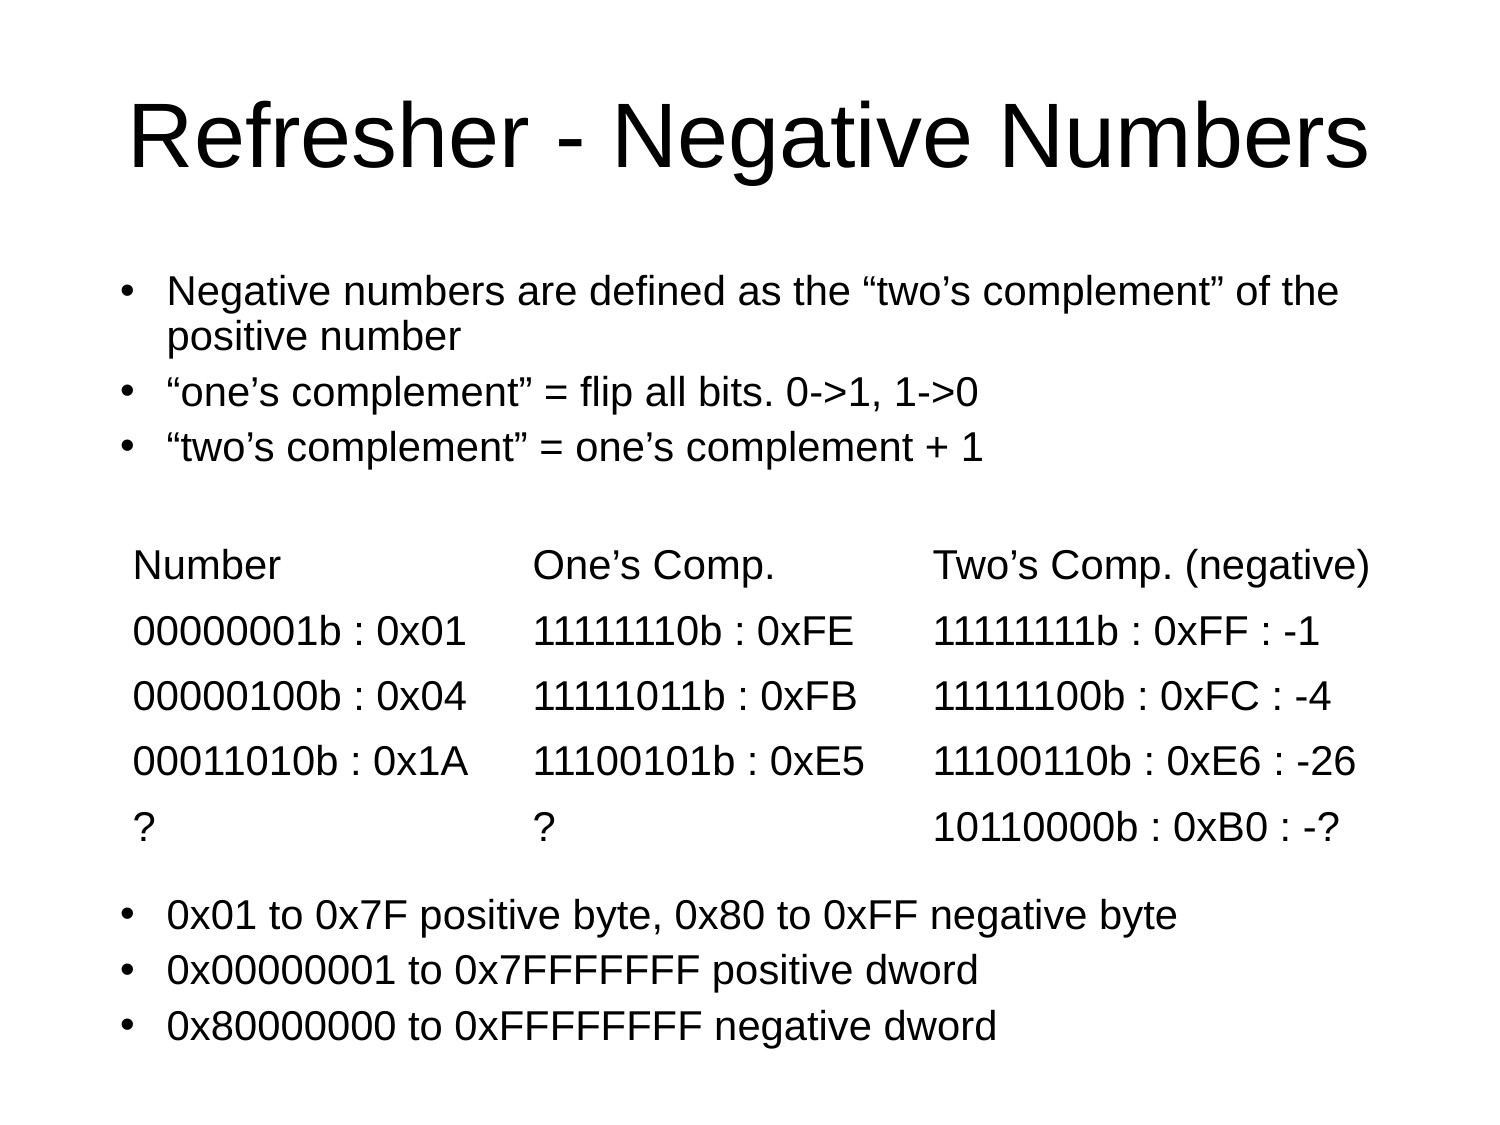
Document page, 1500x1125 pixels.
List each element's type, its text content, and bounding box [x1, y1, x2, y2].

table_header Number [126, 538, 524, 602]
table_cell 00000100b : 0x04 [126, 669, 524, 733]
table_cell 11111111b : 0xFF : -1 [926, 604, 1412, 667]
table_header One’s Comp. [526, 538, 924, 602]
table_cell ? [126, 800, 524, 864]
table_cell 11111110b : 0xFE [526, 604, 924, 667]
table_cell 11111100b : 0xFC : -4 [926, 669, 1412, 733]
table_cell 11100110b : 0xE6 : -26 [926, 735, 1412, 798]
table_cell 11100101b : 0xE5 [526, 735, 924, 798]
table_cell 10110000b : 0xB0 : -? [926, 800, 1412, 864]
table_header Two’s Comp. (negative) [926, 538, 1412, 602]
text_box Refresher - Negative Numbers [112, 76, 1388, 187]
table_cell ? [526, 800, 924, 864]
text_box Negative numbers are defined as the “two’s complement” of the positive number “one’s complement” = flip all bits. 0->1, 1->0 “two’s complement” = one’s complement + 1 0x01 to 0x7F positive byte, 0x80 to 0xFF negative byte 0x00000001 to 0x7FFFFFFF positive dword 0x80000000 to 0xFFFFFFFF negative dword [112, 262, 1388, 1057]
table_cell 00000001b : 0x01 [126, 604, 524, 667]
table_cell 11111011b : 0xFB [526, 669, 924, 733]
table_cell 00011010b : 0x1A [126, 735, 524, 798]
